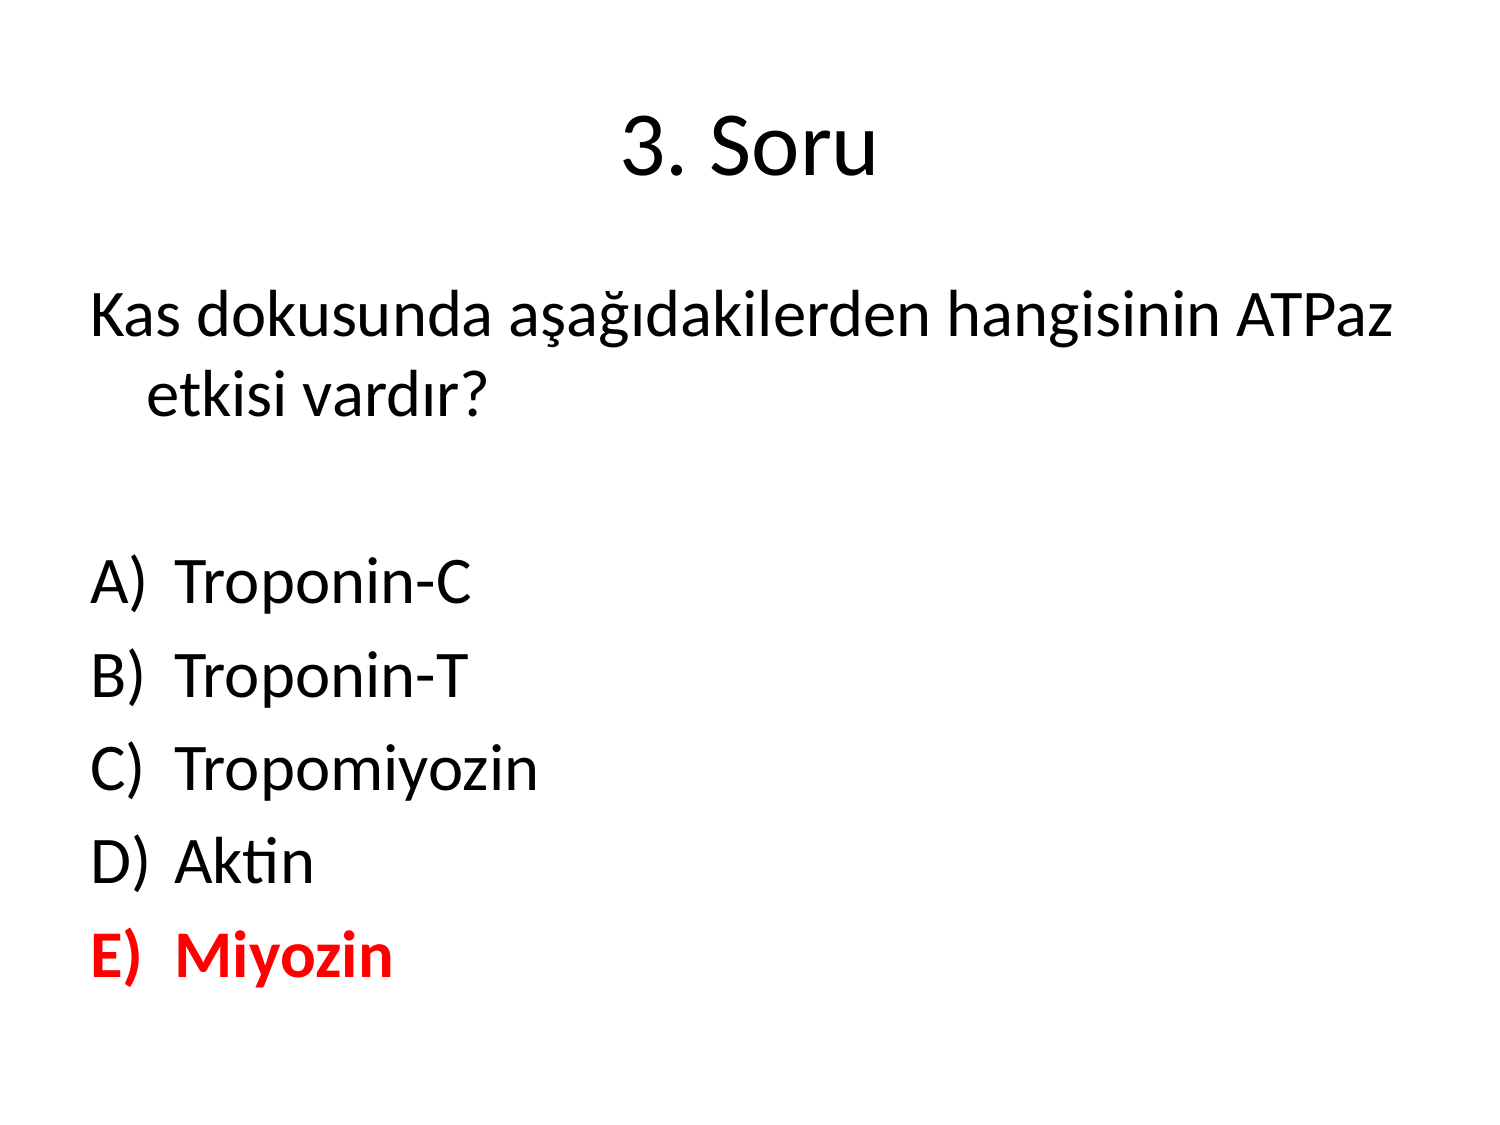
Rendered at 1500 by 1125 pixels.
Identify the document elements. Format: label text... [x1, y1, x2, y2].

list Kas dokusunda aşağıdakilerden hangisinin ATPaz etkisi vardır? Troponin-C Troponin-T Tropomiyozin Aktin Miyozin [75, 262, 1425, 1005]
title 3. Soru [75, 45, 1425, 233]
